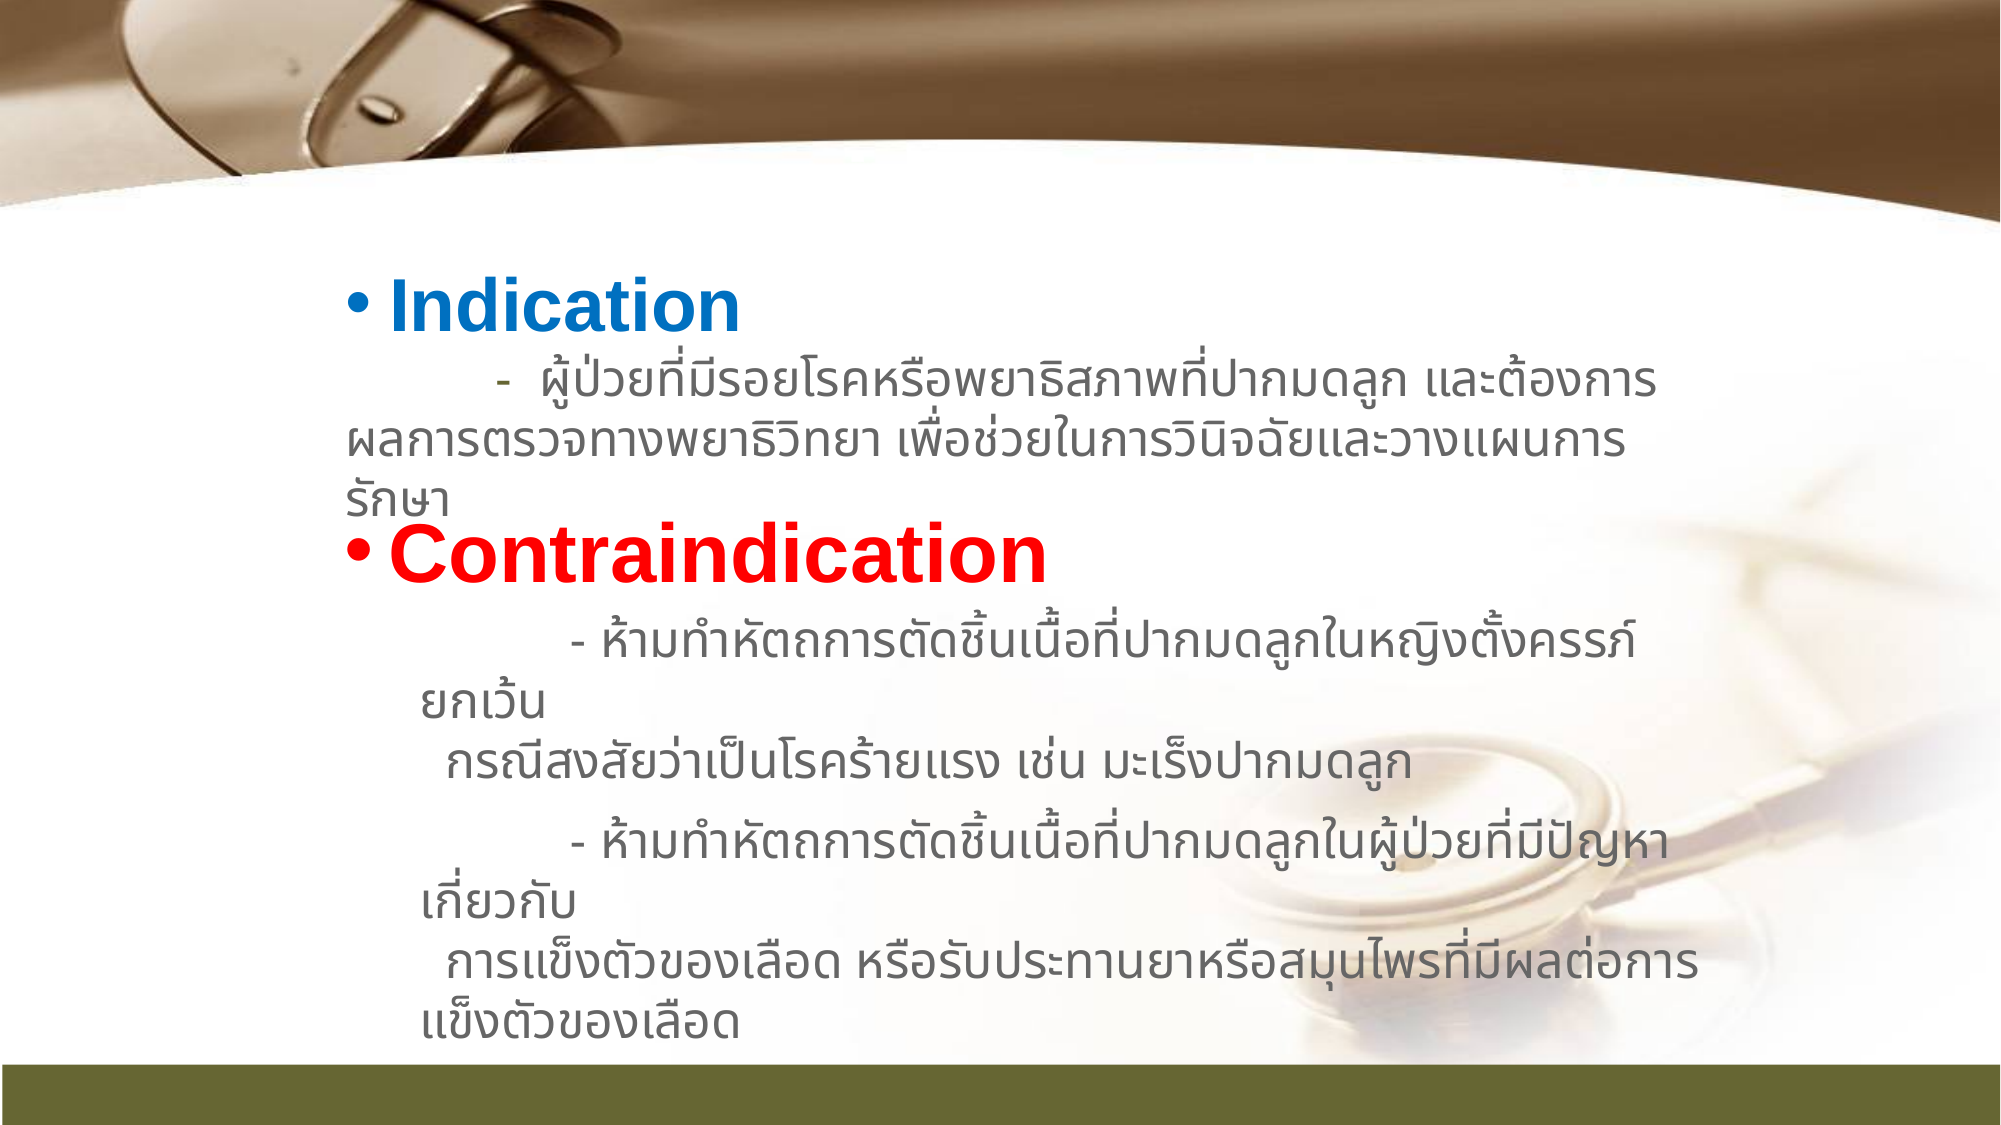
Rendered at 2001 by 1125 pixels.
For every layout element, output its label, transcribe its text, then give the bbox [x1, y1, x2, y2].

picture [0, 0, 2001, 1125]
text_box Contraindication - ห้ามทำหัตถการตัดชิ้นเนื้อที่ปากมดลูกในหญิงตั้งครรภ์ ยกเว้น กรณีสงสัยว่าเป็นโรคร้ายแรง เช่น มะเร็งปากมดลูก - ห้ามทำหัตถการตัดชิ้นเนื้อที่ปากมดลูกในผู้ป่วยที่มีปัญหาเกี่ยวกับ การแข็งตัวของเลือด หรือรับประทานยาหรือสมุนไพรที่มีผลต่อการแข็งตัวของเลือด [329, 491, 1750, 1056]
title Cervical Punch biopsy [329, 139, 1641, 227]
text_box Indication - ผู้ป่วยที่มีรอยโรคหรือพยาธิสภาพที่ปากมดลูก และต้องการผลการตรวจทางพยาธิวิทยา เพื่อช่วยในการวินิจฉัยและวางแผนการรักษา [330, 249, 1720, 491]
